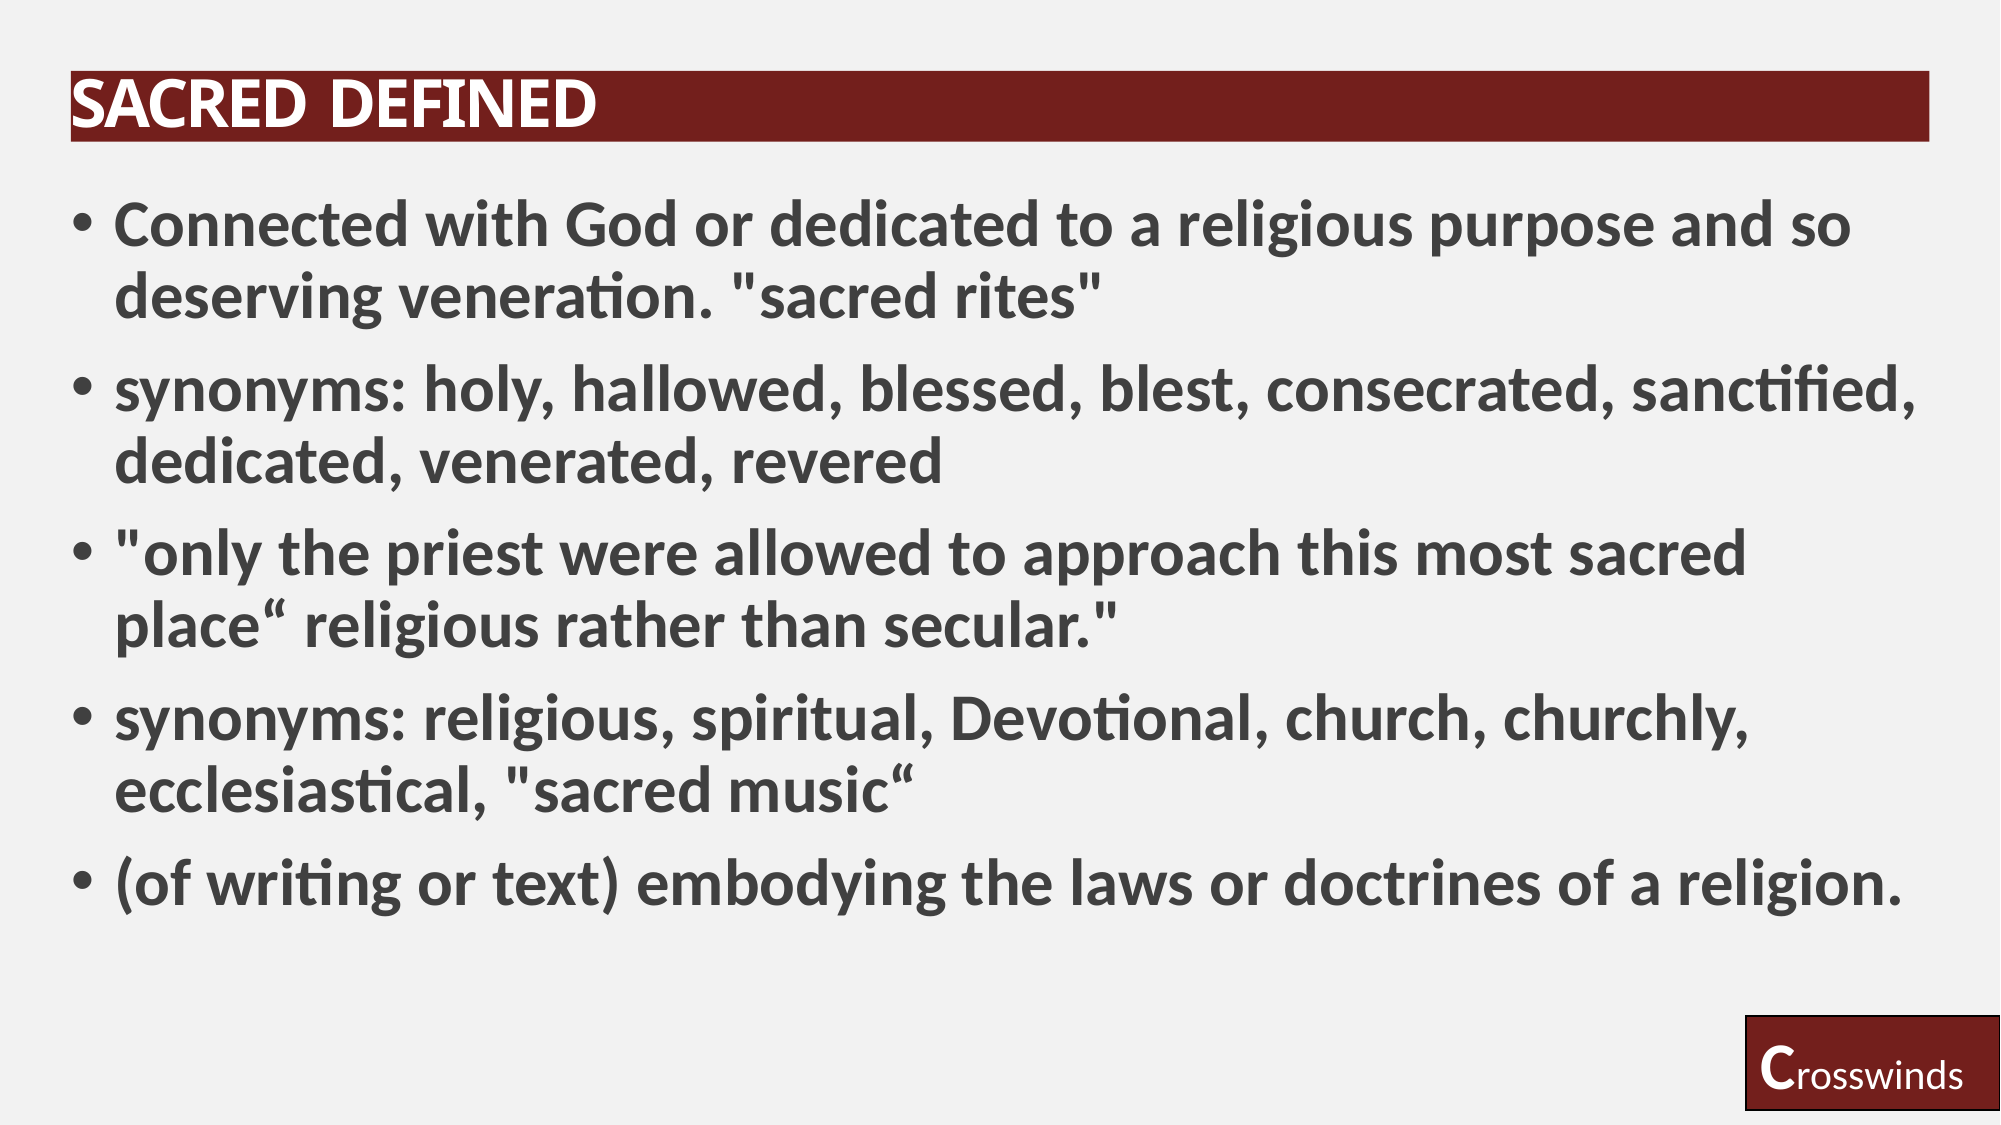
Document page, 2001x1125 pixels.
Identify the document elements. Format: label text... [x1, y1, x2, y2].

title SACRED DEFINED [70, 70, 1930, 142]
text_box [96, 413, 147, 464]
text_box Crosswinds [1745, 1015, 2000, 1111]
list Connected with God or dedicated to a religious purpose and so deserving veneration. "sacred rites" synonyms: holy, hallowed, blessed, blest, consecrated, sanctified, dedicated, venerated, revered "only the priest were allowed to approach this most sacred place“ religious rather than secular." synonyms: religious, spiritual, Devotional, church, churchly, ecclesiastical, "sacred music“ (of writing or text) embodying the laws or doctrines of a religion. [70, 188, 1930, 1016]
